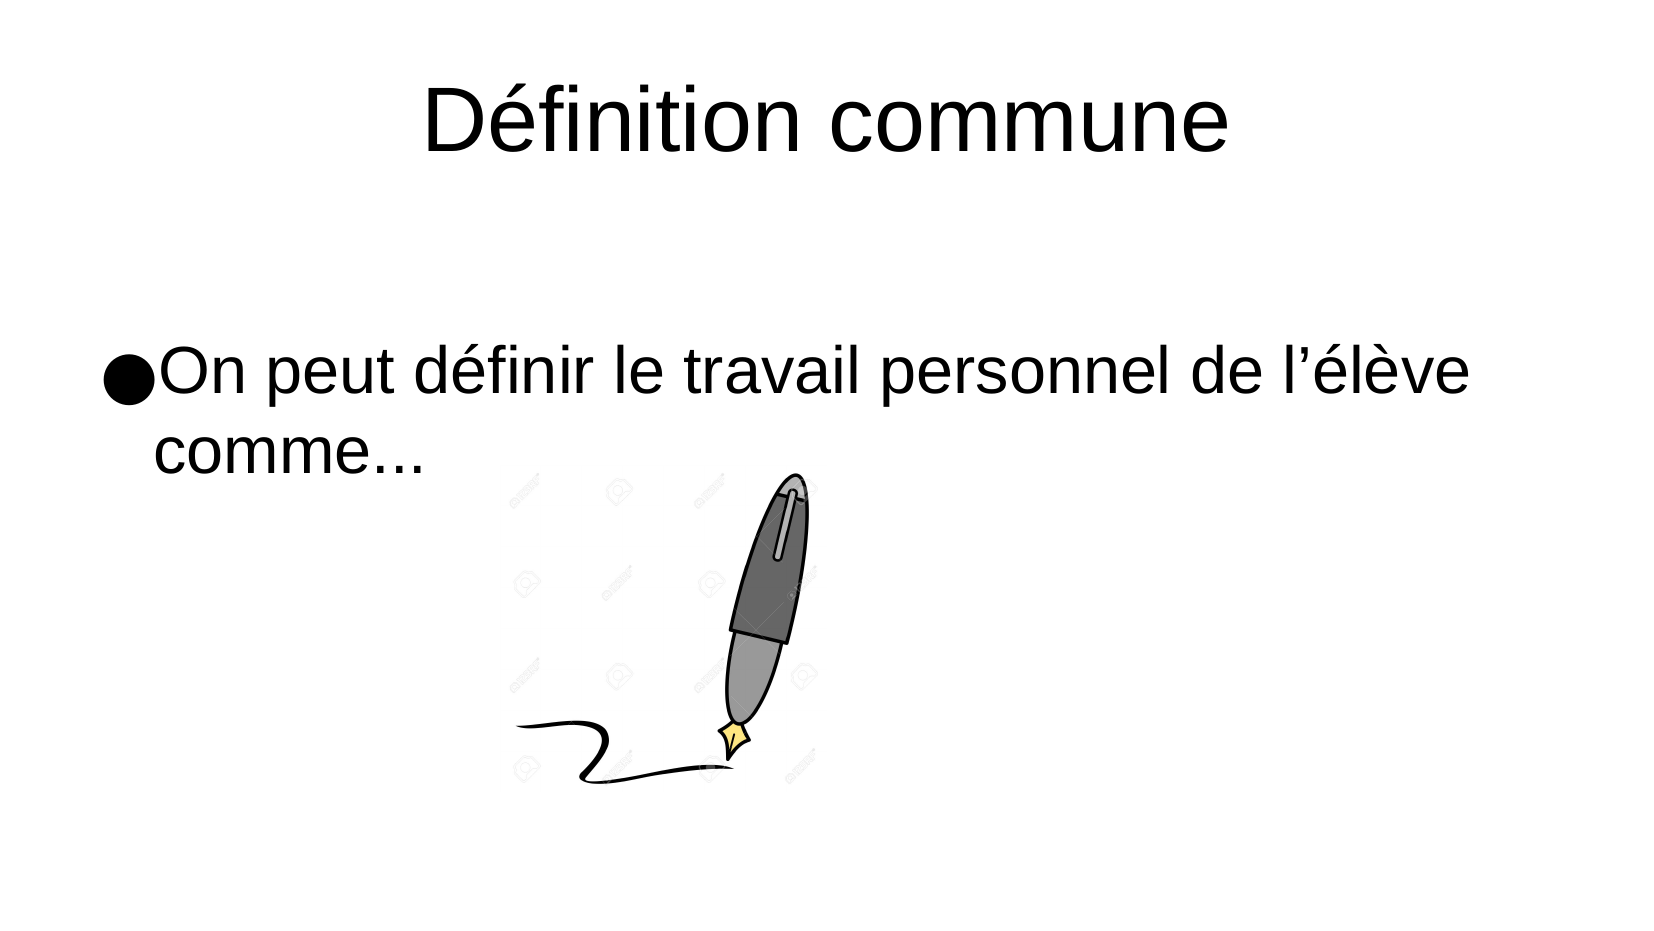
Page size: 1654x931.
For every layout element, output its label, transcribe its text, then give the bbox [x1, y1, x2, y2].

picture [500, 464, 827, 792]
text_box On peut définir le travail personnel de l’élève comme... [82, 217, 1571, 757]
text_box Définition commune [82, 37, 1571, 193]
